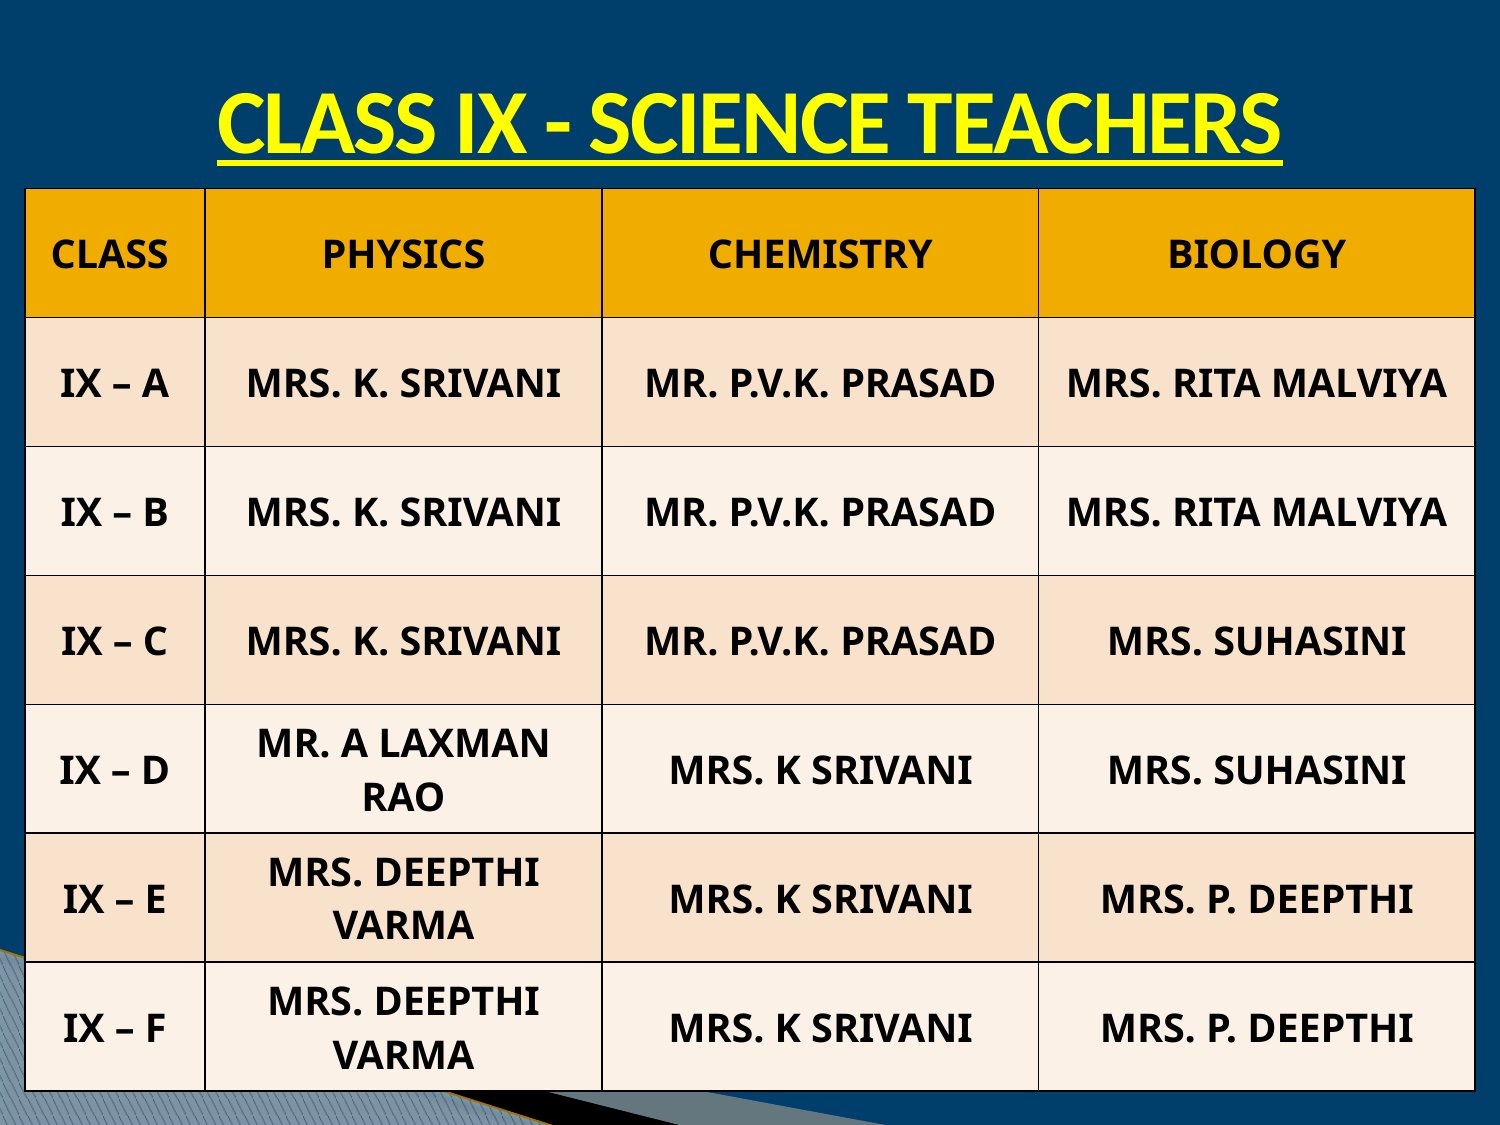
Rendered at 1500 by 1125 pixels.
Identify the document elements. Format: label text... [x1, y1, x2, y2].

table_cell IX – E [26, 834, 204, 961]
text_box CLASS IX - SCIENCE TEACHERS [0, 0, 1500, 180]
table_header CHEMISTRY [603, 189, 1038, 317]
table_cell MRS. K SRIVANI [603, 834, 1038, 961]
table_cell MRS. DEEPTHI VARMA [206, 963, 601, 1090]
table_cell IX – D [26, 705, 204, 832]
table_cell IX – B [26, 447, 204, 575]
table_cell MRS. DEEPTHI VARMA [206, 834, 601, 961]
table_cell MRS. P. DEEPTHI [1039, 834, 1474, 961]
table_cell MRS. SUHASINI [1039, 576, 1474, 704]
table_cell MRS. RITA MALVIYA [1039, 447, 1474, 575]
picture [0, 952, 543, 1125]
table_cell MRS. RITA MALVIYA [1039, 318, 1474, 446]
table_cell IX – F [26, 963, 204, 1090]
table_cell MRS. SUHASINI [1039, 705, 1474, 832]
table_header PHYSICS [206, 189, 601, 317]
table_cell MR. P.V.K. PRASAD [603, 318, 1038, 446]
table_cell IX – A [26, 318, 204, 446]
table_header CLASS [26, 189, 204, 317]
table_header BIOLOGY [1039, 189, 1474, 317]
table_cell MRS. K. SRIVANI [206, 576, 601, 704]
table_cell MRS. K. SRIVANI [206, 318, 601, 446]
table_cell MR. P.V.K. PRASAD [603, 576, 1038, 704]
table_cell MR. P.V.K. PRASAD [603, 447, 1038, 575]
table_cell IX – C [26, 576, 204, 704]
table_cell MRS. K. SRIVANI [206, 447, 601, 575]
table_cell MR. A LAXMAN RAO [206, 705, 601, 832]
table_cell MRS. K SRIVANI [603, 963, 1038, 1090]
table_cell MRS. K SRIVANI [603, 705, 1038, 832]
table_cell MRS. P. DEEPTHI [1039, 963, 1474, 1090]
